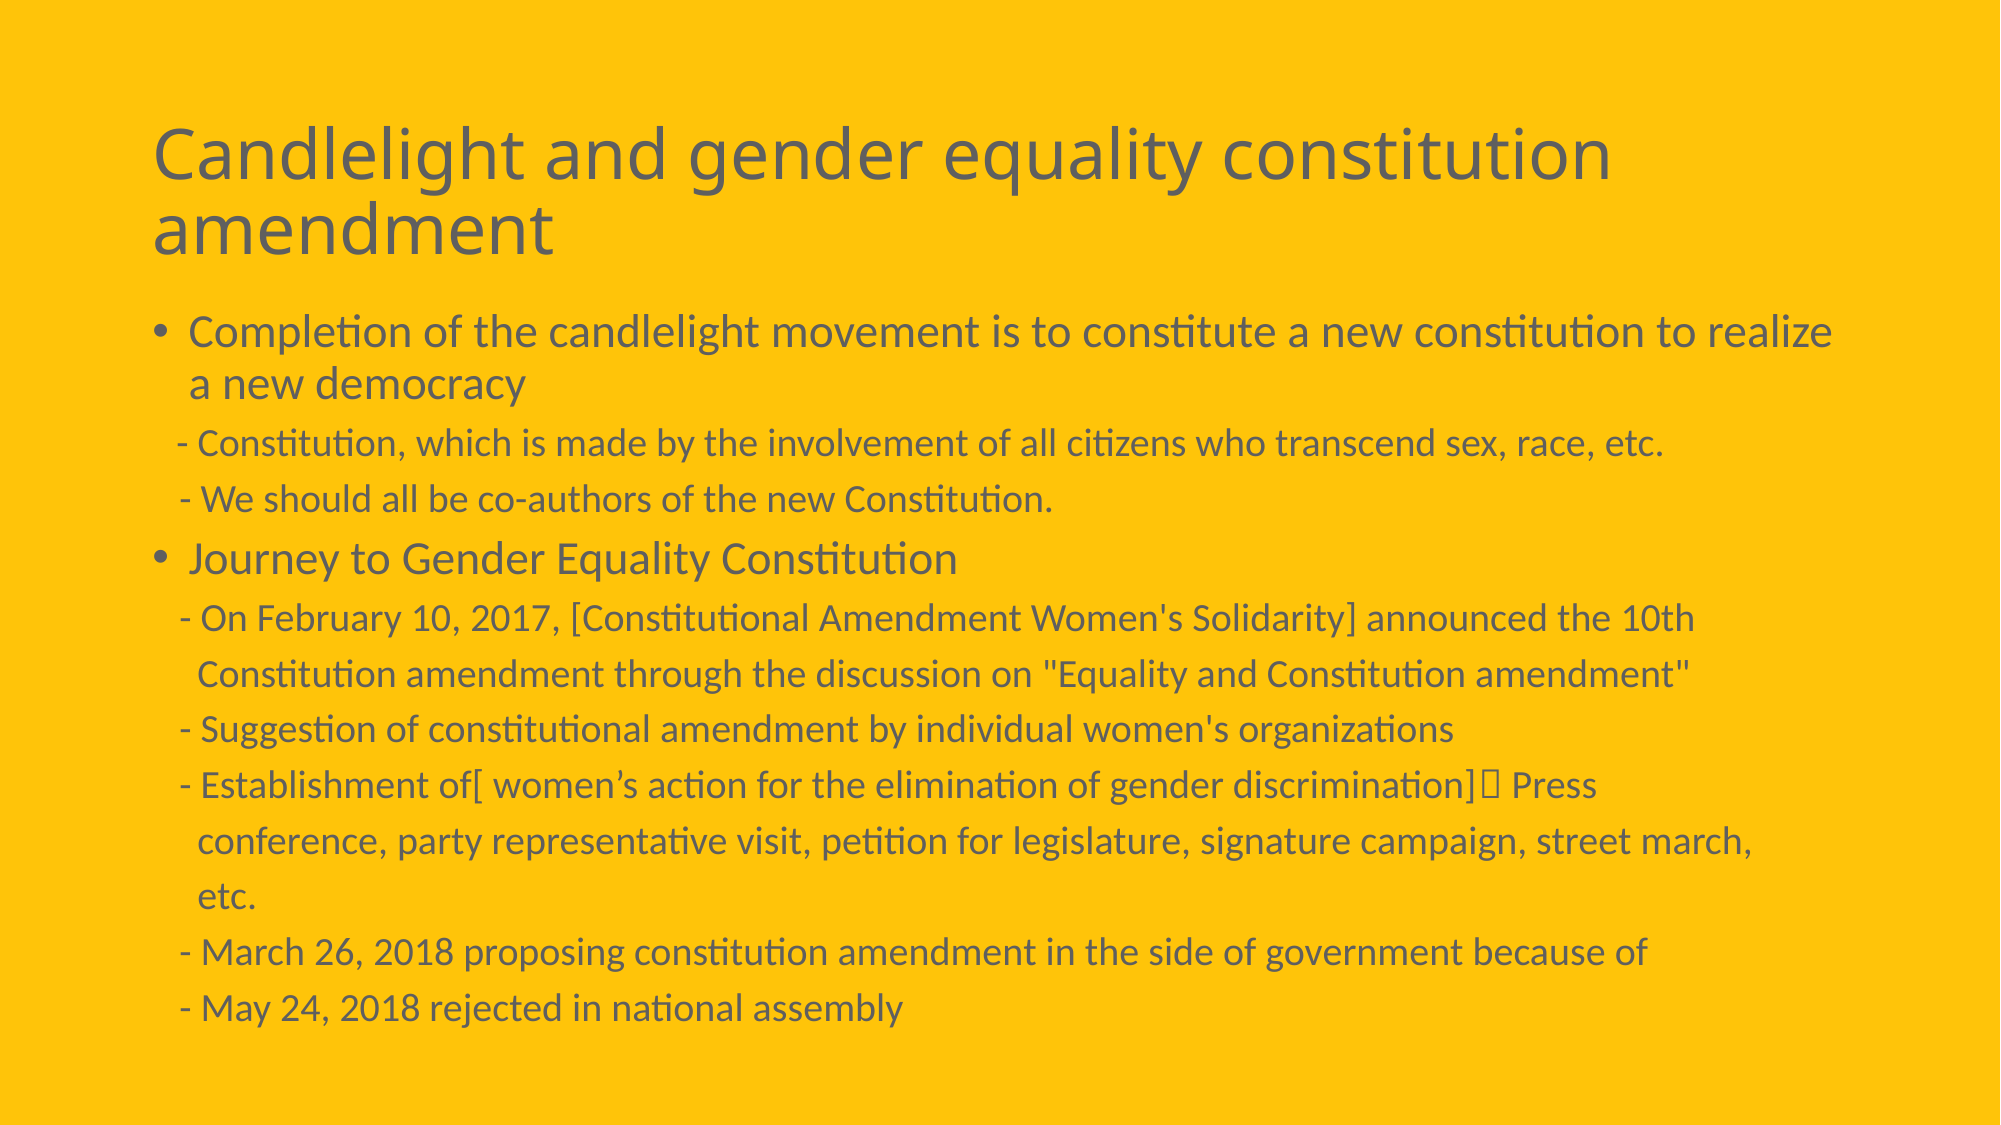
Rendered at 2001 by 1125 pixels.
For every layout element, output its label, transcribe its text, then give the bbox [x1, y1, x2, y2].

title Candlelight and gender equality constitution amendment [137, 111, 1863, 278]
list Completion of the candlelight movement is to constitute a new constitution to realize a new democracy - Constitution, which is made by the involvement of all citizens who transcend sex, race, etc. - We should all be co-authors of the new Constitution. Journey to Gender Equality Constitution - On February 10, 2017, [Constitutional Amendment Women's Solidarity] announced the 10th Constitution amendment through the discussion on "Equality and Constitution amendment" - Suggestion of constitutional amendment by individual women's organizations - Establishment of[ women’s action for the elimination of gender discrimination] Press conference, party representative visit, petition for legislature, signature campaign, street march, etc. - March 26, 2018 proposing constitution amendment in the side of government because of - May 24, 2018 rejected in national assembly [137, 299, 1863, 1055]
